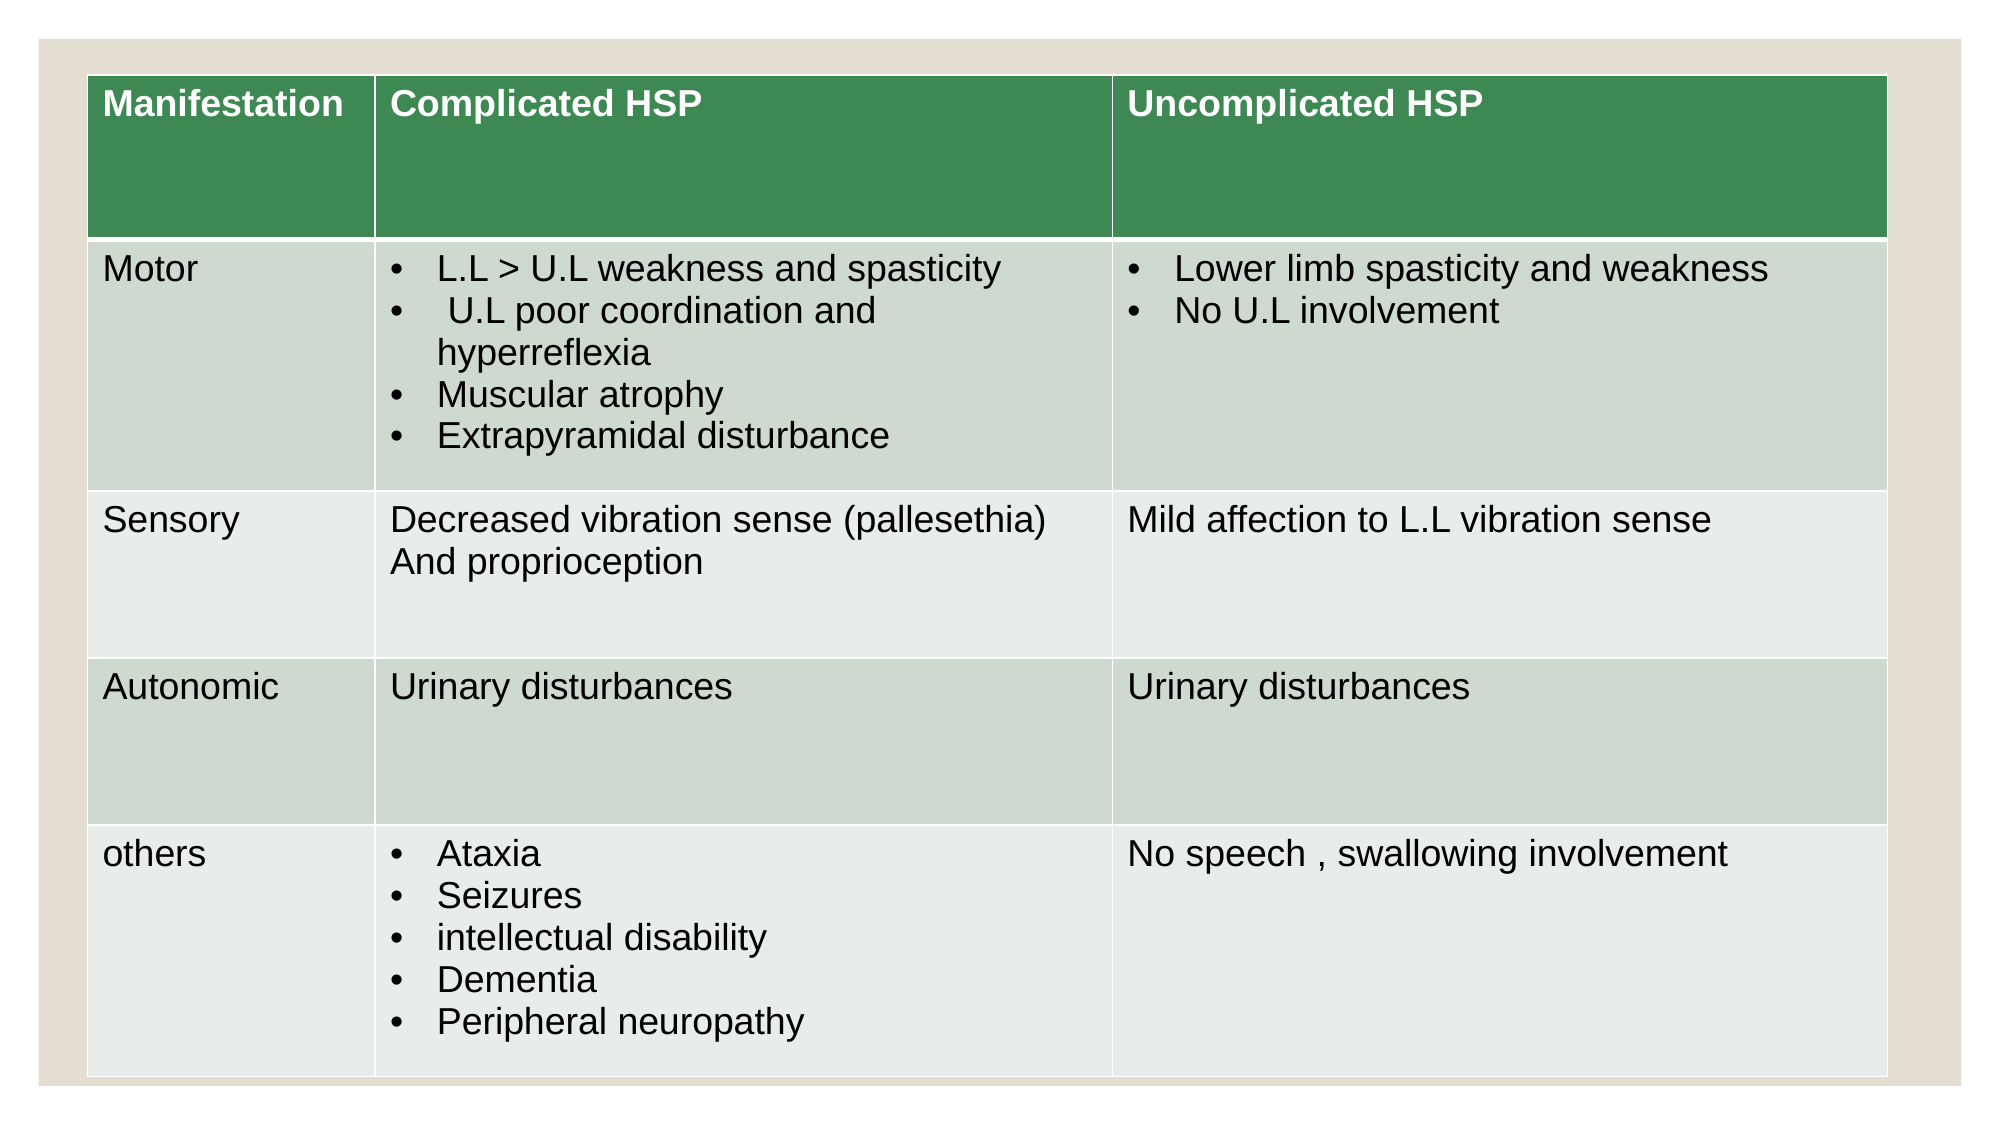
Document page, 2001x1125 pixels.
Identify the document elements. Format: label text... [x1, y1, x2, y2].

table_cell Autonomic [88, 659, 374, 824]
table_cell Decreased vibration sense (pallesethia) And proprioception [376, 492, 1112, 657]
table_cell Lower limb spasticity and weakness No U.L involvement [1113, 242, 1887, 490]
table_header Manifestation [88, 76, 374, 237]
table_header Complicated HSP [376, 76, 1112, 237]
table_cell No speech , swallowing involvement [1113, 826, 1887, 1076]
table_cell L.L > U.L weakness and spasticity U.L poor coordination and hyperreflexia Muscular atrophy Extrapyramidal disturbance [376, 242, 1112, 490]
table_cell Motor [88, 242, 374, 490]
table_cell Urinary disturbances [1113, 659, 1887, 824]
table_header Uncomplicated HSP [1113, 76, 1887, 237]
table_cell Mild affection to L.L vibration sense [1113, 492, 1887, 657]
table_cell Sensory [88, 492, 374, 657]
table_cell others [88, 826, 374, 1076]
table_cell Ataxia Seizures intellectual disability Dementia Peripheral neuropathy [376, 826, 1112, 1076]
table_cell Urinary disturbances [376, 659, 1112, 824]
